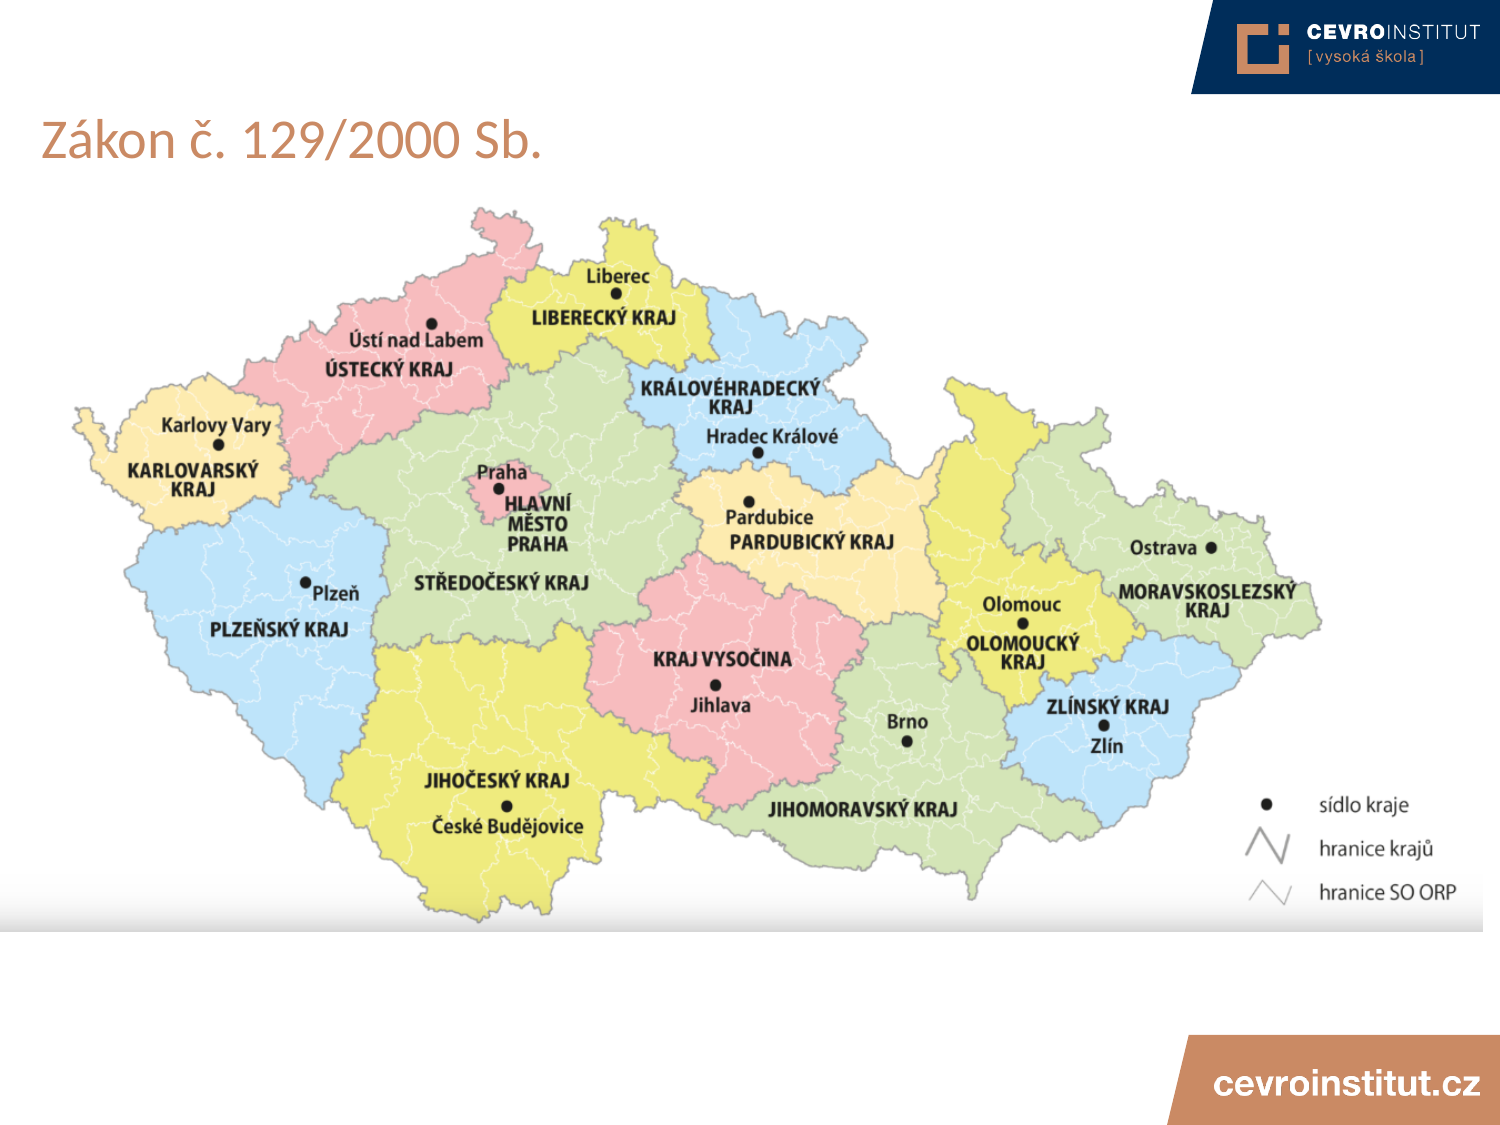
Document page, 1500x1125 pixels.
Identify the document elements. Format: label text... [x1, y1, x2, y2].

picture [1237, 24, 1480, 74]
title Zákon č. 129/2000 Sb. [0, 94, 1500, 246]
picture [1214, 1069, 1480, 1096]
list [0, 193, 1483, 932]
